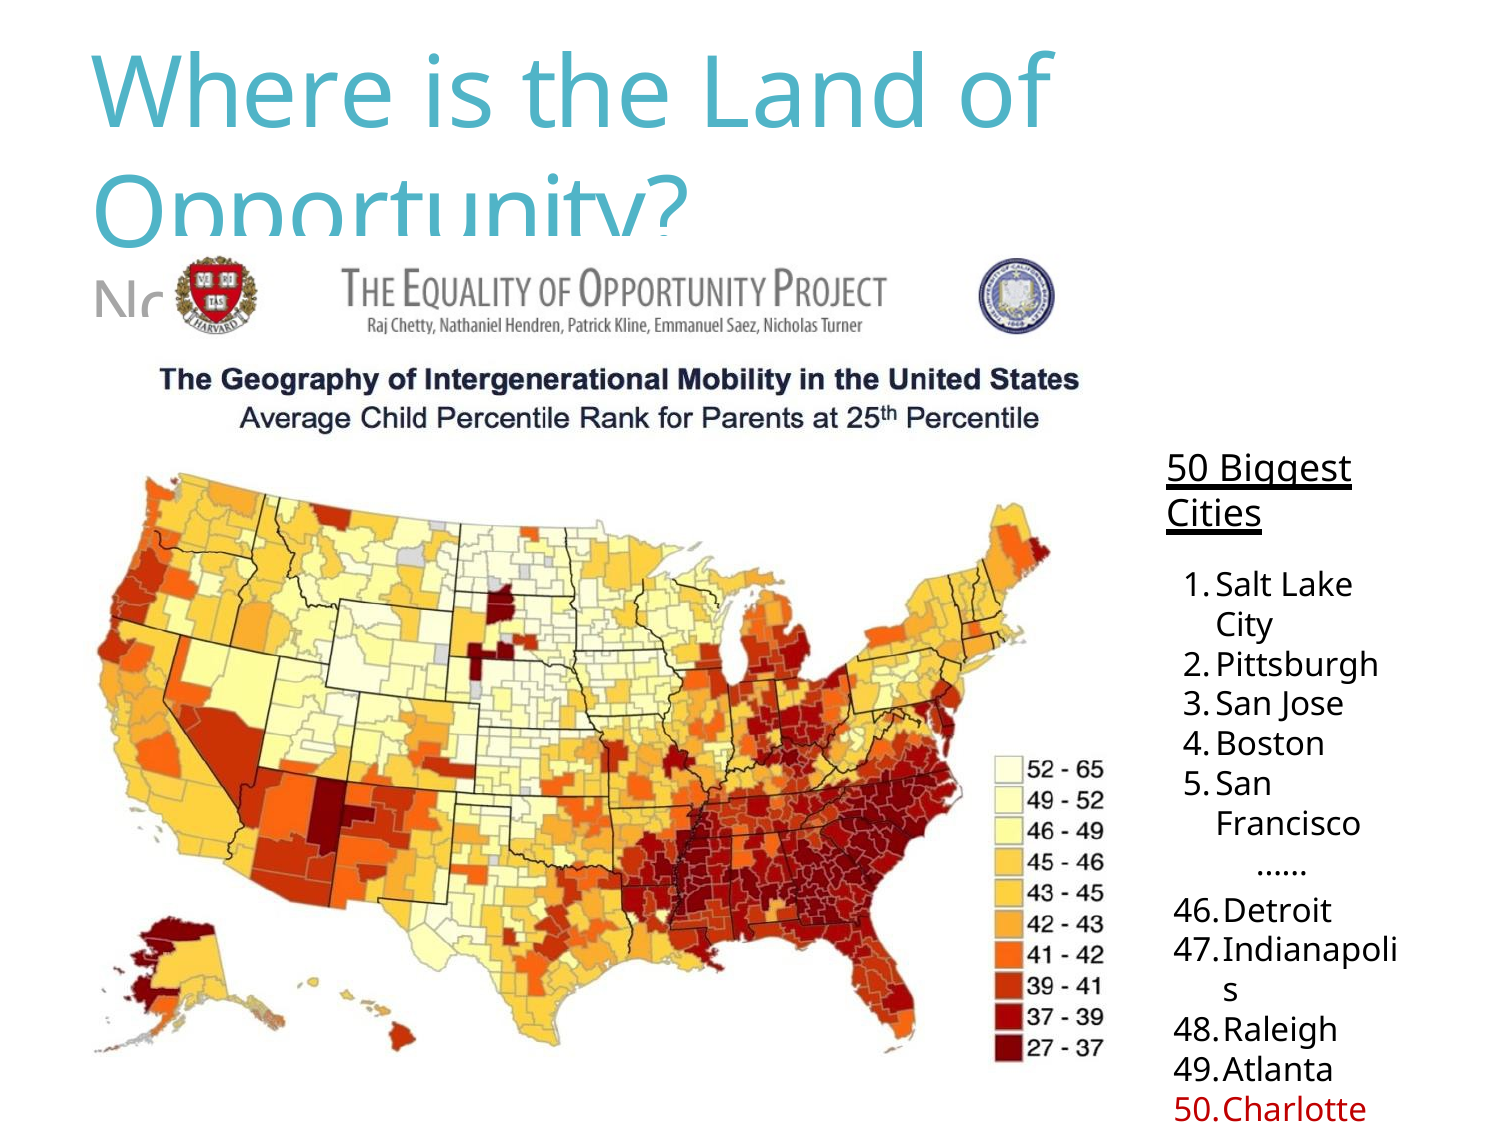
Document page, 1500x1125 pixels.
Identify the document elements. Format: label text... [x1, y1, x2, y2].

text_box [35, 317, 1179, 1125]
text_box 50 Biggest Cities Salt Lake City Pittsburgh San Jose Boston San Francisco …… Detroit Indianapolis Raleigh Atlanta Charlotte [1164, 443, 1414, 969]
title Where is the Land of Opportunity? Not Charlotte… [87, 27, 1413, 228]
text_box [162, 236, 1070, 353]
